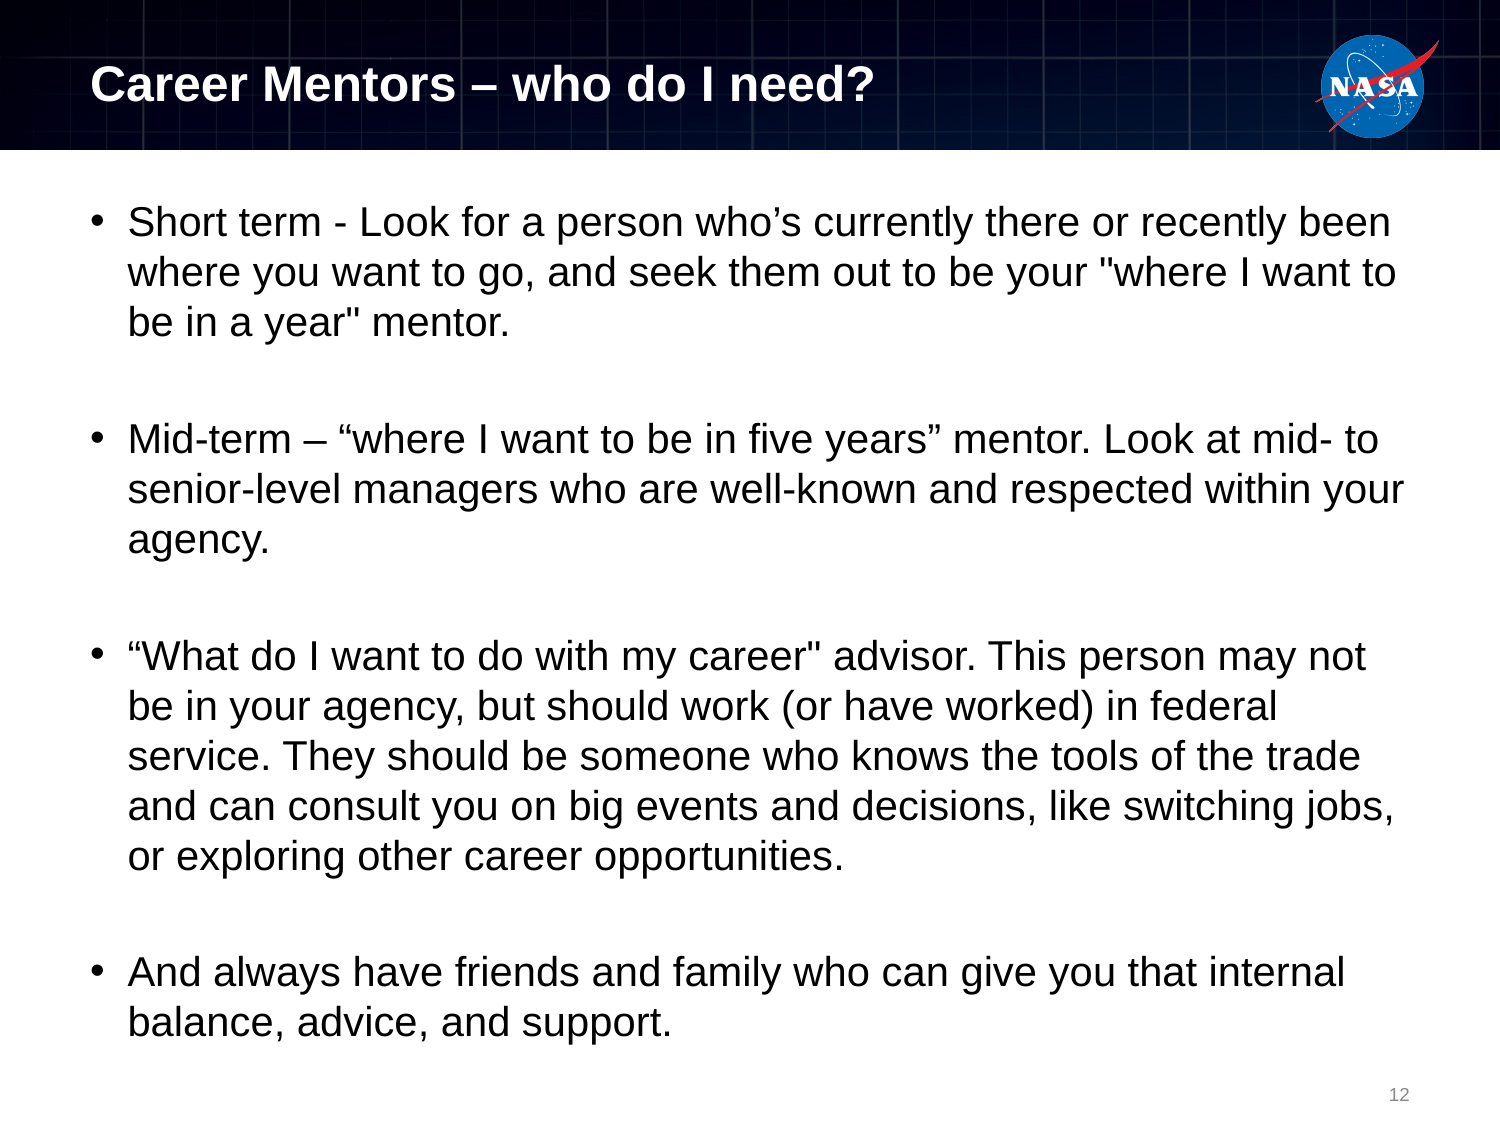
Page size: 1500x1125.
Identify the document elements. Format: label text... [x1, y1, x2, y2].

picture [0, 0, 1500, 150]
slide_number 12 [1074, 1064, 1425, 1125]
list Short term - Look for a person who’s currently there or recently been where you want to go, and seek them out to be your "where I want to be in a year" mentor. Mid-term – “where I want to be in five years” mentor. Look at mid- to senior-level managers who are well-known and respected within your agency. “What do I want to do with my career" advisor. This person may not be in your agency, but should work (or have worked) in federal service. They should be someone who knows the tools of the trade and can consult you on big events and decisions, like switching jobs, or exploring other career opportunities. And always have friends and family who can give you that internal balance, advice, and support. [74, 187, 1426, 1006]
title Career Mentors – who do I need? [74, 24, 1316, 138]
